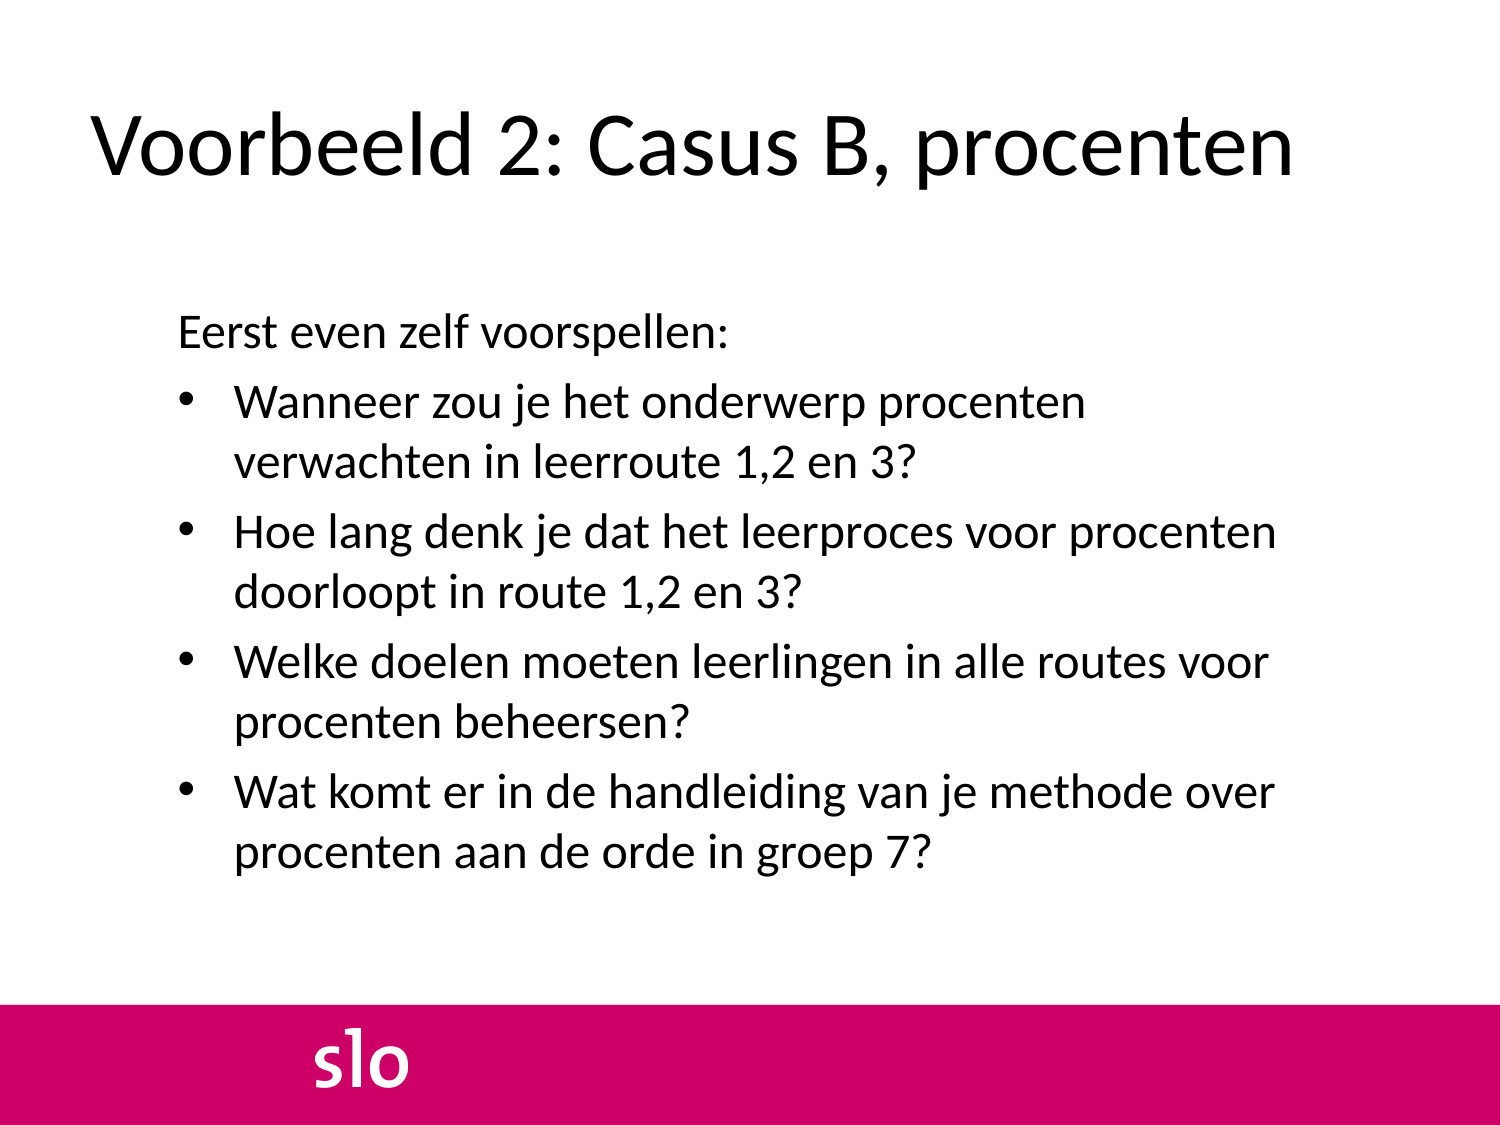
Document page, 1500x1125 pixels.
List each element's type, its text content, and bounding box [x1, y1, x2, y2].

list Eerst even zelf voorspellen: Wanneer zou je het onderwerp procenten verwachten in leerroute 1,2 en 3? Hoe lang denk je dat het leerproces voor procenten doorloopt in route 1,2 en 3? Welke doelen moeten leerlingen in alle routes voor procenten beheersen? Wat komt er in de handleiding van je methode over procenten aan de orde in groep 7? [162, 290, 1338, 1000]
picture [315, 1028, 408, 1088]
title Voorbeeld 2: Casus B, procenten [75, 45, 1425, 233]
